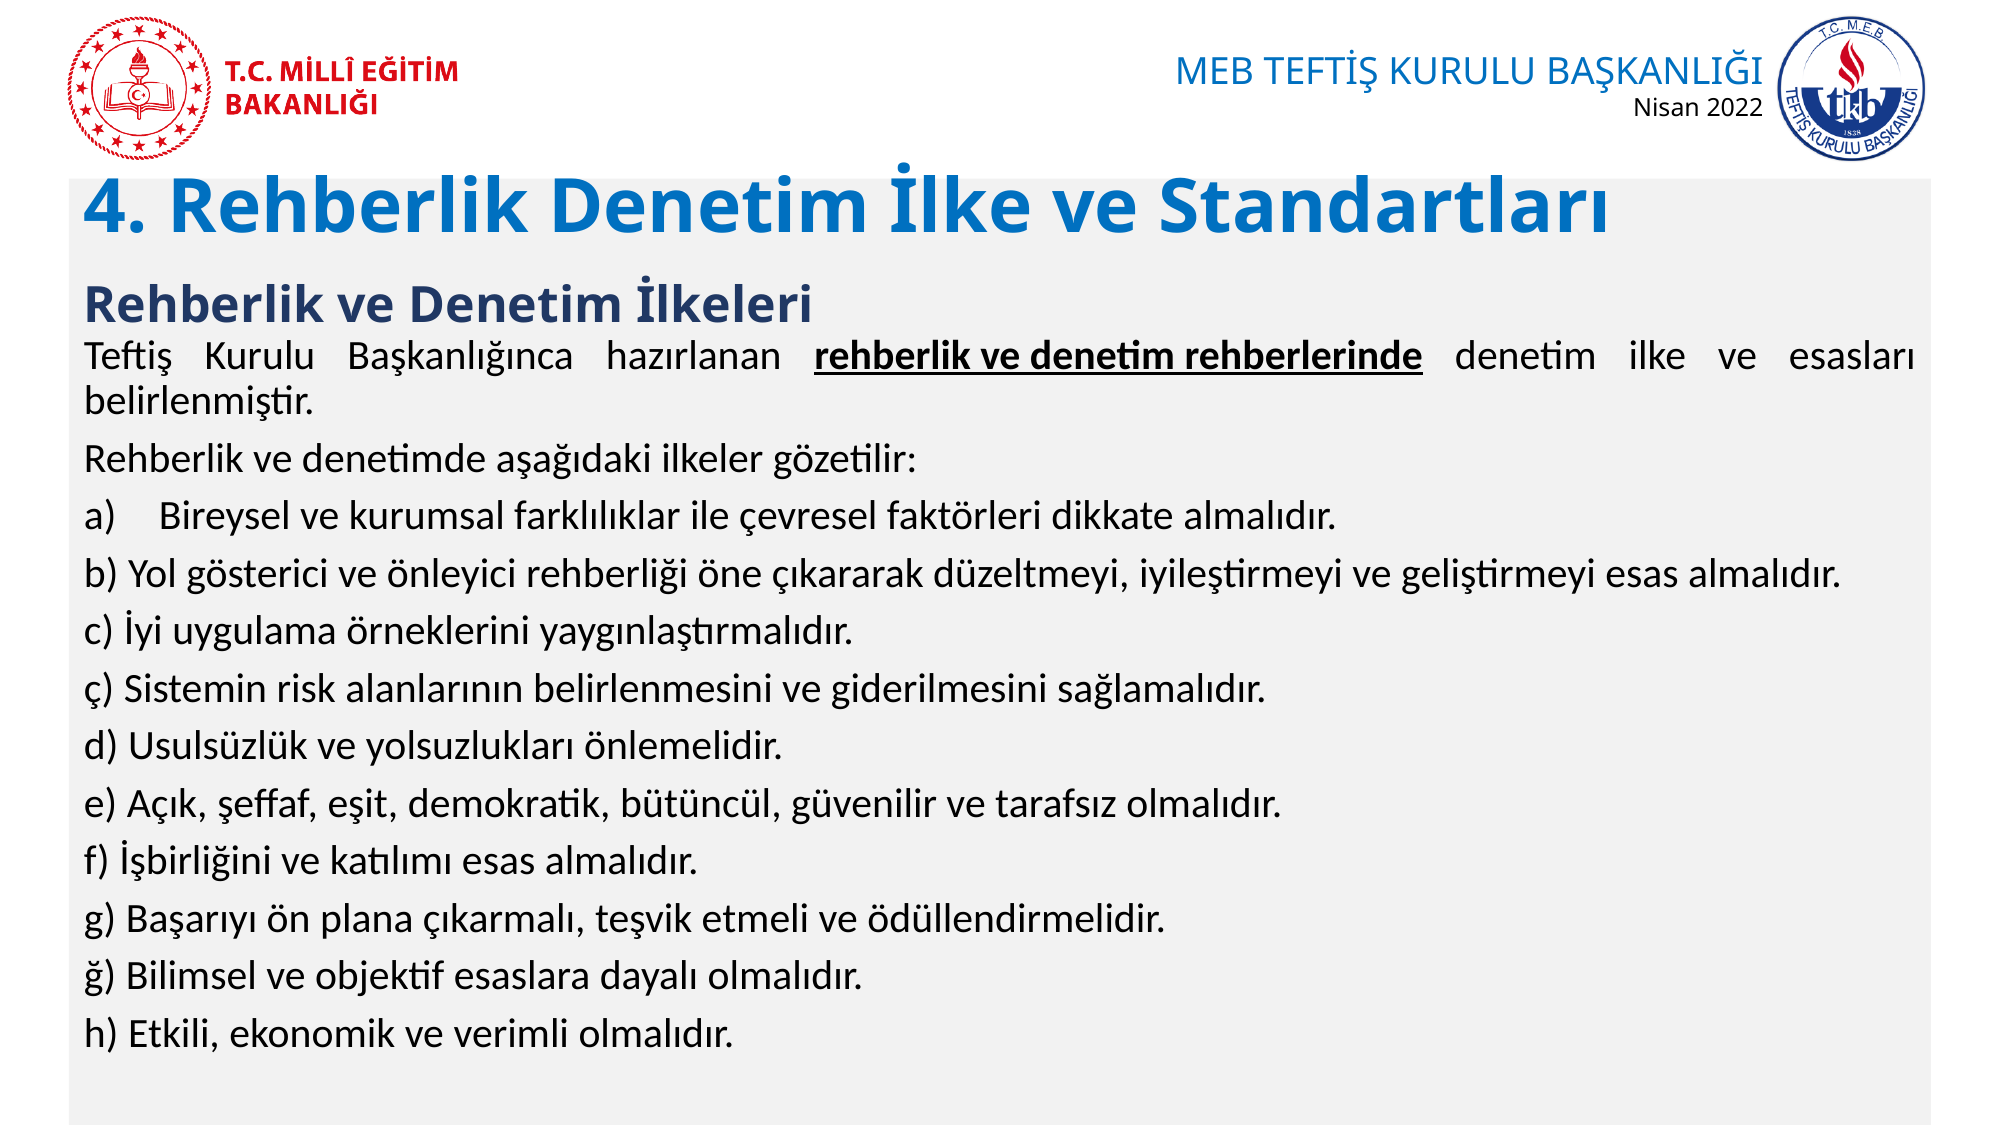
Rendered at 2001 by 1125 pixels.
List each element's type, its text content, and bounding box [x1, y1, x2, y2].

text_box MEB TEFTİŞ KURULU BAŞKANLIĞI Nisan 2022 [923, 39, 1775, 163]
list Rehberlik ve Denetim İlkeleri Teftiş Kurulu Başkanlığınca hazırlanan rehberlik ve denetim rehberlerinde denetim ilke ve esasları belirlenmiştir. Rehberlik ve denetimde aşağıdaki ilkeler gözetilir: Bireysel ve kurumsal farklılıklar ile çevresel faktörleri dikkate almalıdır. b) Yol gösterici ve önleyici rehberliği öne çıkararak düzeltmeyi, iyileştirmeyi ve geliştirmeyi esas almalıdır. c) İyi uygulama örneklerini yaygınlaştırmalıdır. ç) Sistemin risk alanlarının belirlenmesini ve giderilmesini sağlamalıdır. d) Usulsüzlük ve yolsuzlukları önlemelidir. e) Açık, şeffaf, eşit, demokratik, bütüncül, güvenilir ve tarafsız olmalıdır. f) İşbirliğini ve katılımı esas almalıdır. g) Başarıyı ön plana çıkarmalı, teşvik etmeli ve ödüllendirmelidir. ğ) Bilimsel ve objektif esaslara dayalı olmalıdır. h) Etkili, ekonomik ve verimli olmalıdır. [69, 272, 1931, 1118]
title 4. Rehberlik Denetim İlke ve Standartları [483, 100, 1888, 244]
picture [1775, 14, 1927, 163]
picture [37, 0, 483, 259]
text_box [68, 177, 1932, 1125]
